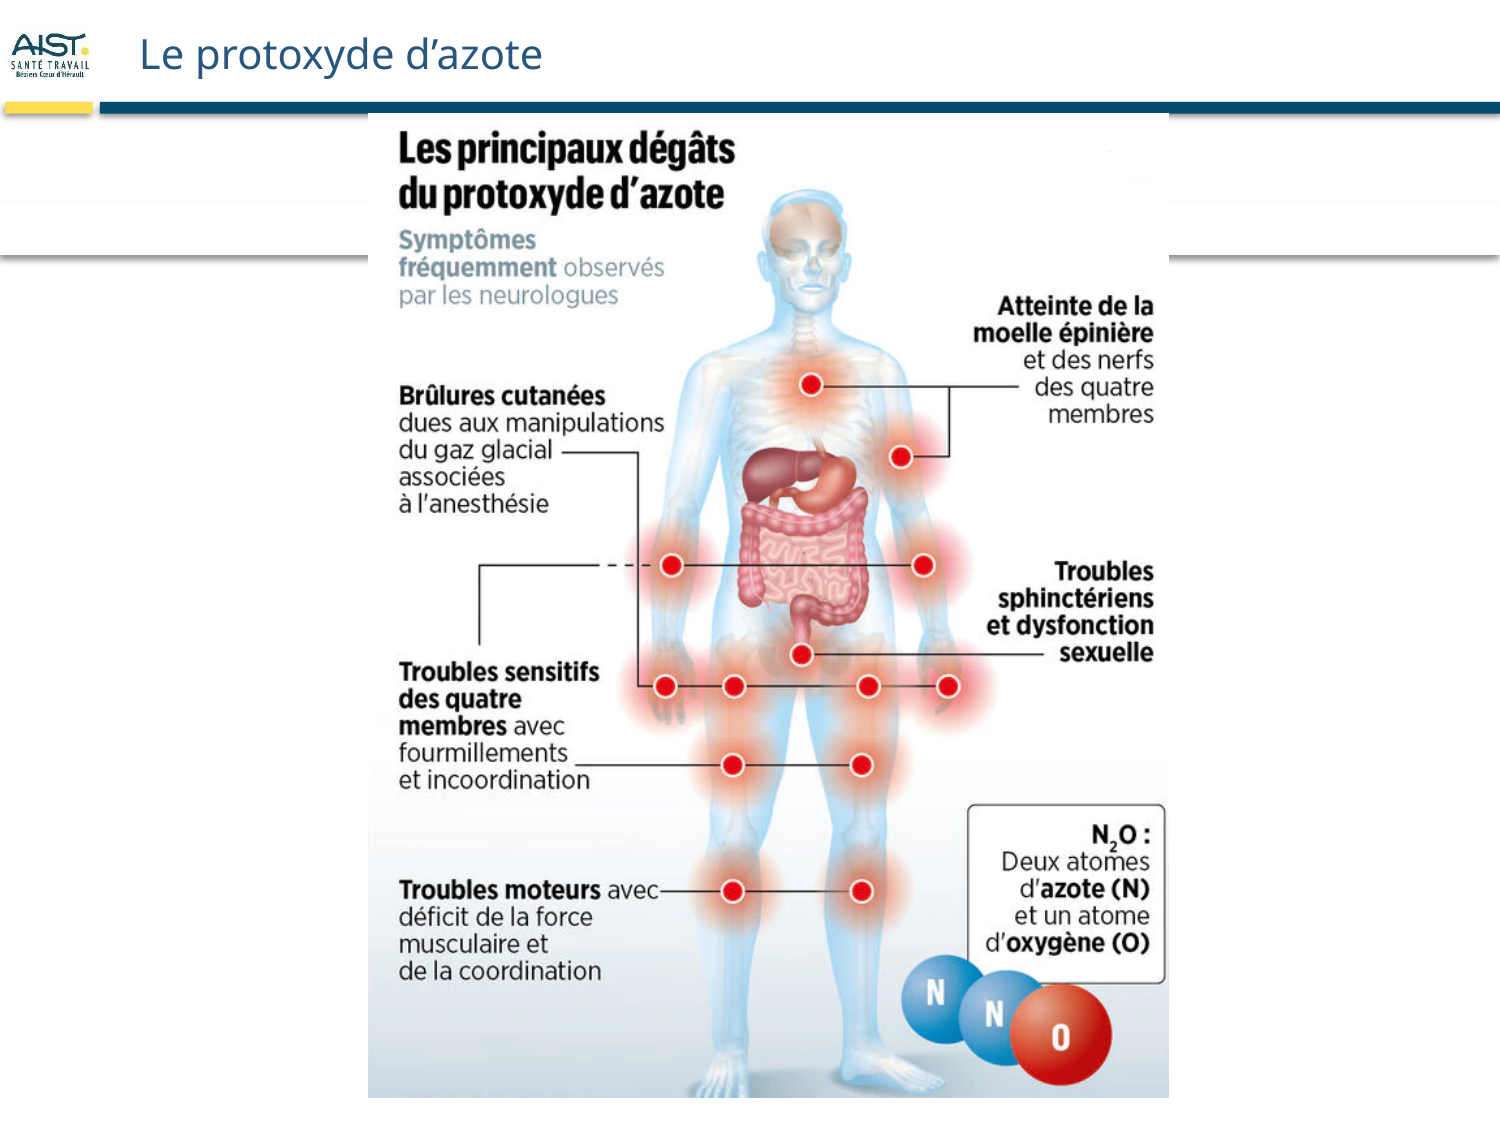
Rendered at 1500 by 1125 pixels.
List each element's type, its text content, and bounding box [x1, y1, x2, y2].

picture [368, 114, 1170, 1098]
picture [3, 25, 97, 85]
text_box Le protoxyde d’azote [123, 19, 1462, 88]
